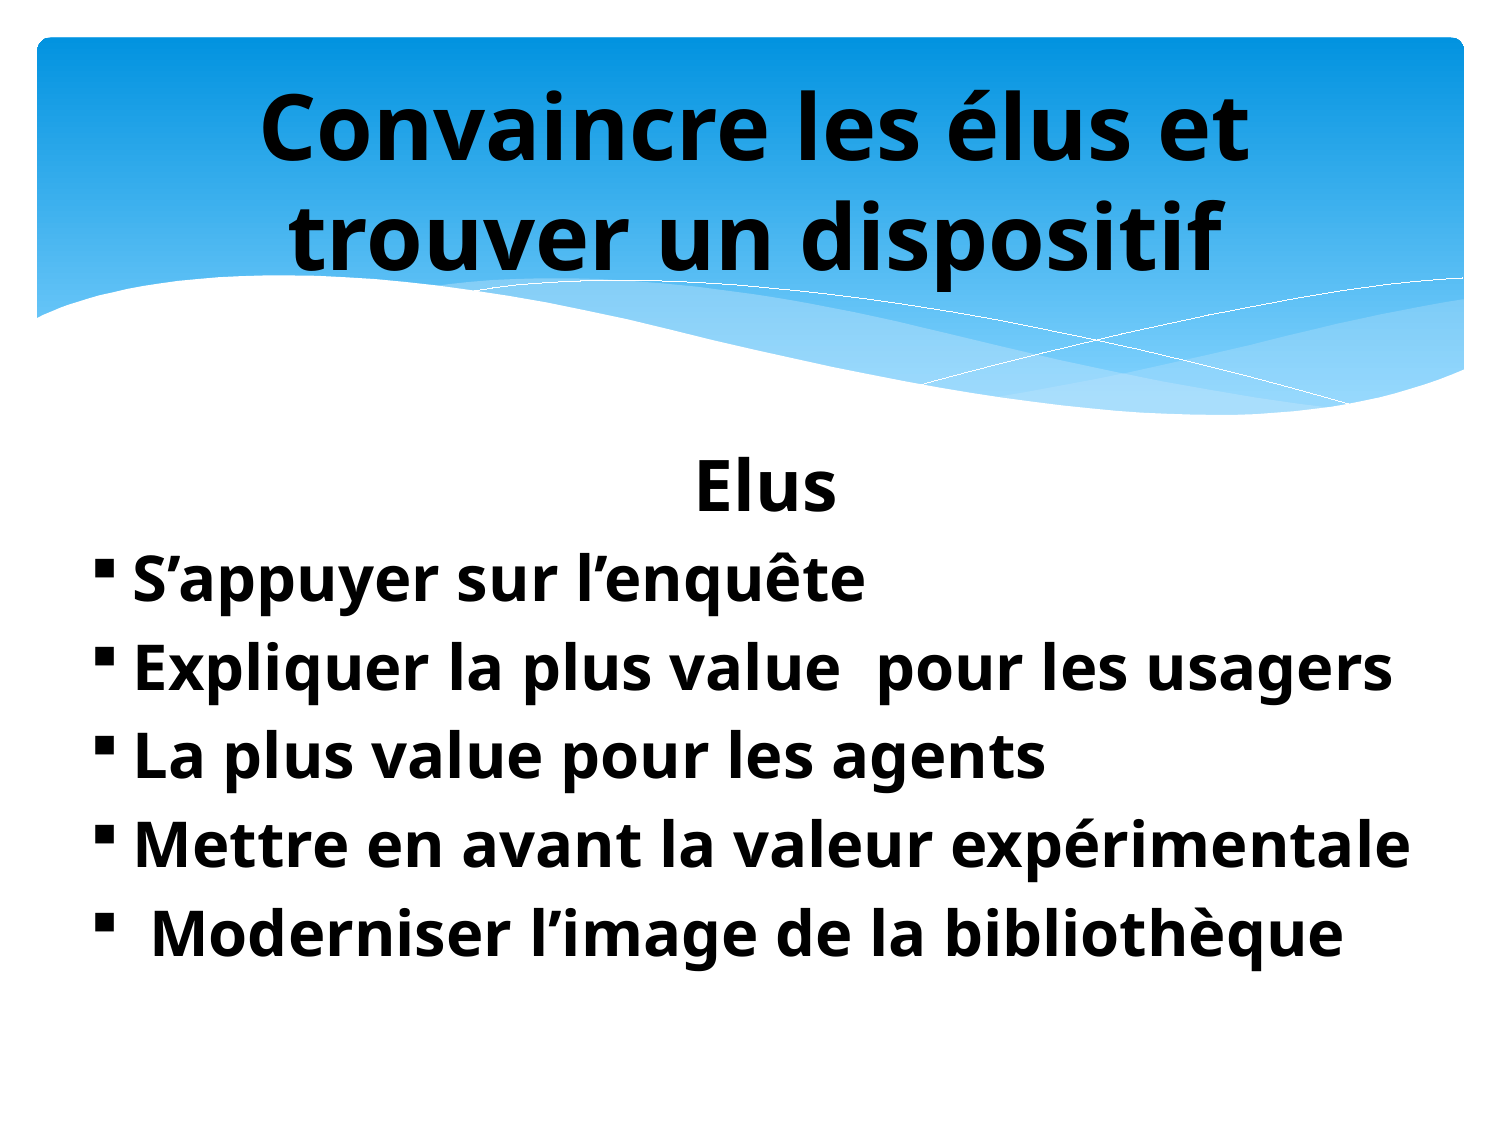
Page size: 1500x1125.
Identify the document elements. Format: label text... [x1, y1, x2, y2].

list Elus S’appuyer sur l’enquête Expliquer la plus value pour les usagers La plus value pour les agents Mettre en avant la valeur expérimentale Moderniser l’image de la bibliothèque [75, 432, 1458, 1100]
title Convaincre les élus et trouver un dispositif [75, 55, 1436, 303]
